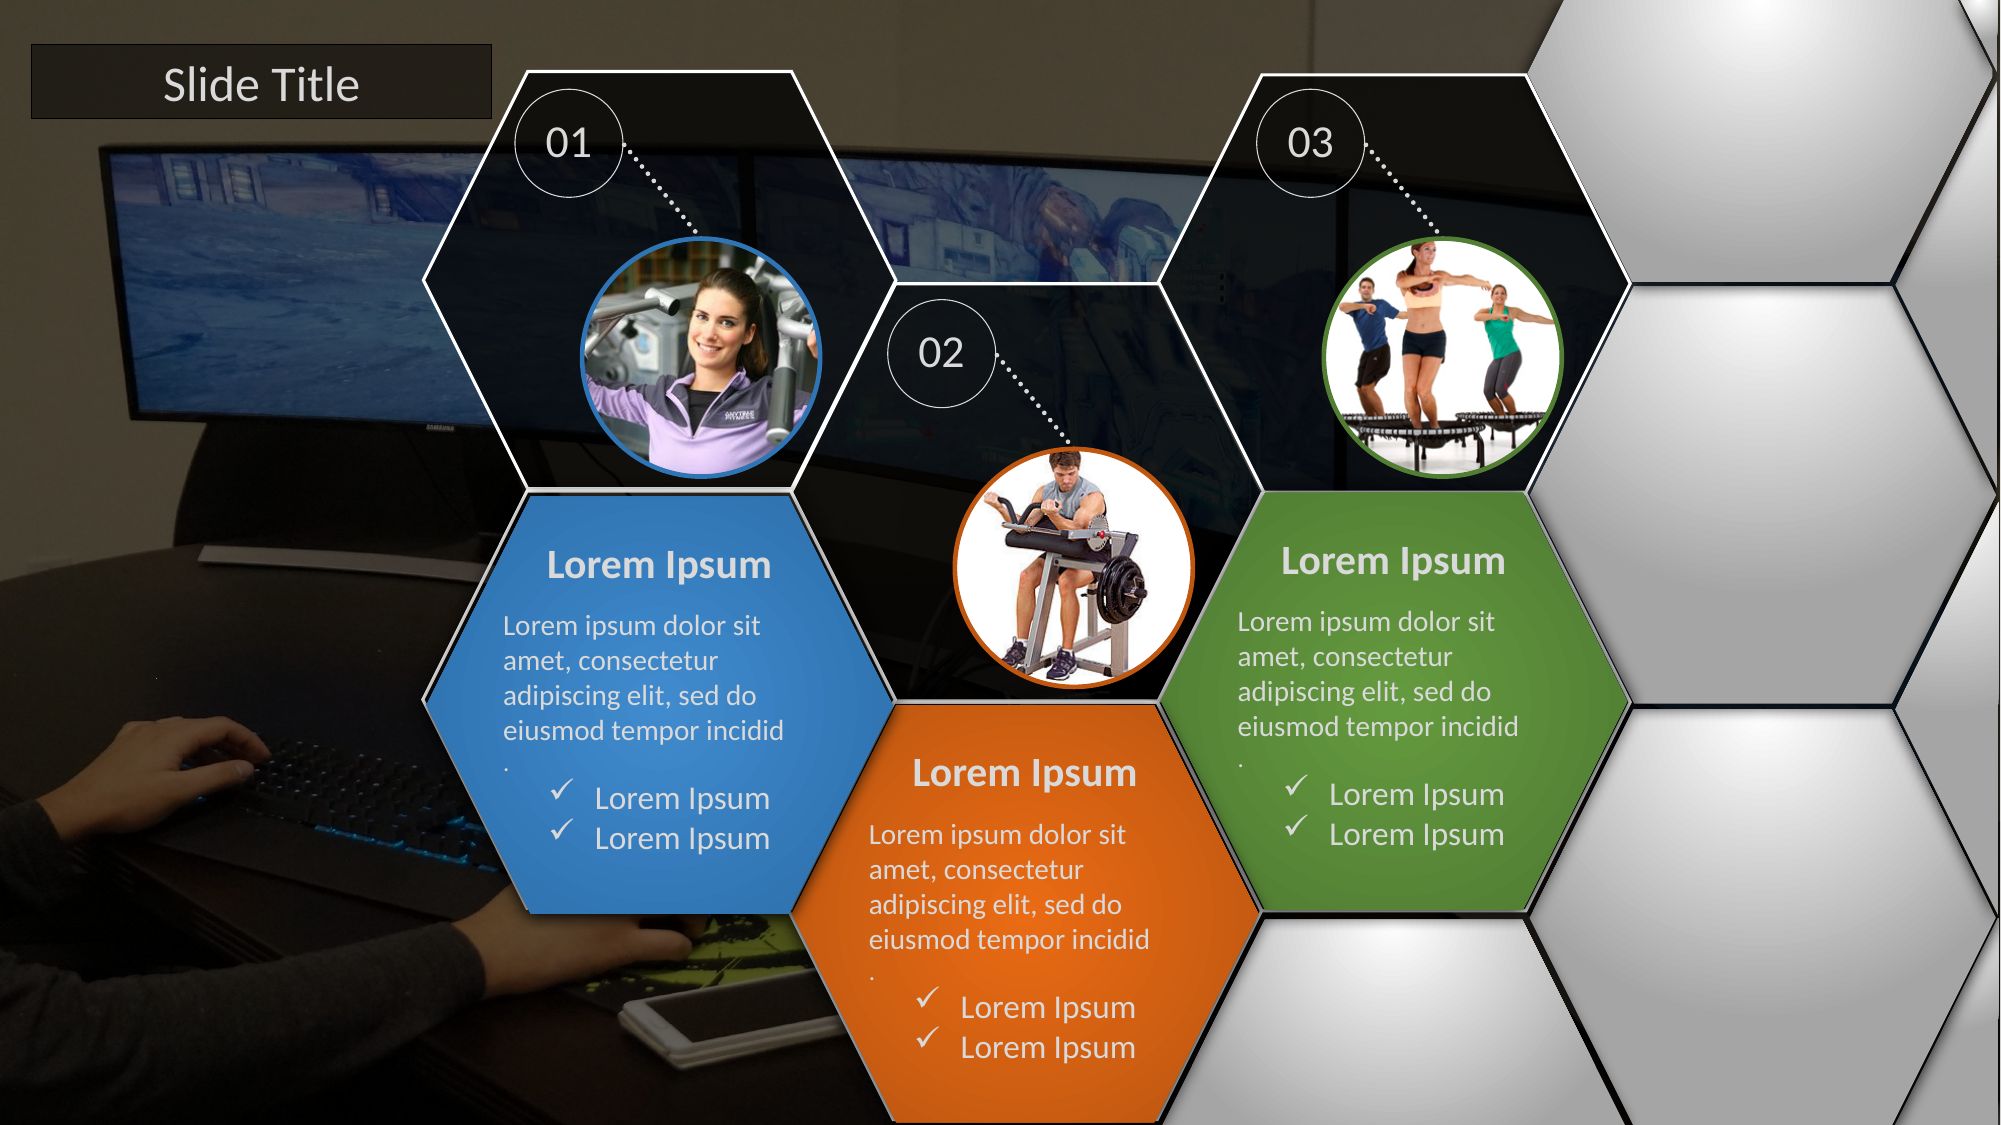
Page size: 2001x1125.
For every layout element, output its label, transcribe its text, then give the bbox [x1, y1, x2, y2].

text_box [426, 496, 893, 914]
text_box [1364, 143, 1443, 239]
picture [0, 0, 422, 1125]
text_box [422, 0, 1999, 1125]
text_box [792, 705, 1259, 1123]
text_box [622, 143, 702, 239]
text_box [1160, 492, 1628, 910]
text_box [995, 353, 1074, 449]
text_box Slide Title [31, 44, 422, 119]
